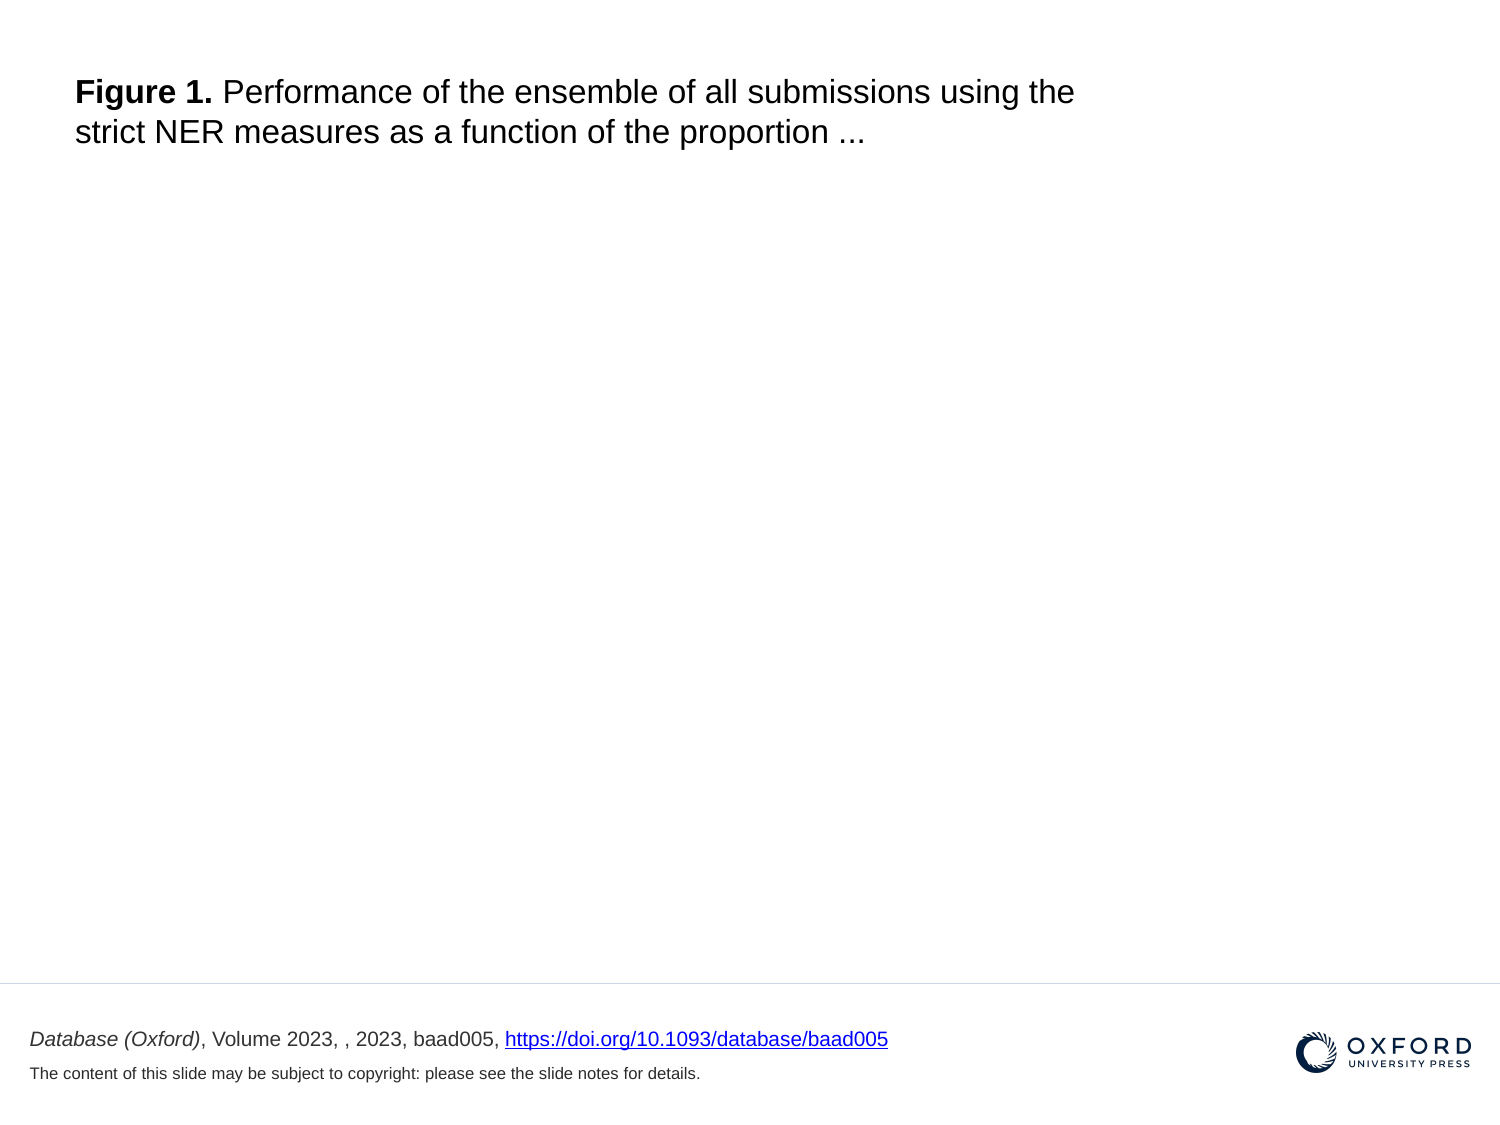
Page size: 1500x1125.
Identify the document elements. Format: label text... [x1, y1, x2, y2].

footer Database (Oxford), Volume 2023, , 2023, baad005, https://doi.org/10.1093/database/baad005 The content of this slide may be subject to copyright: please see the slide notes for details. [0, 983, 1260, 1125]
title Figure 1. Performance of the ensemble of all submissions using the strict NER measures as a function of the proportion ... [75, 69, 1078, 171]
picture [1296, 1032, 1471, 1073]
